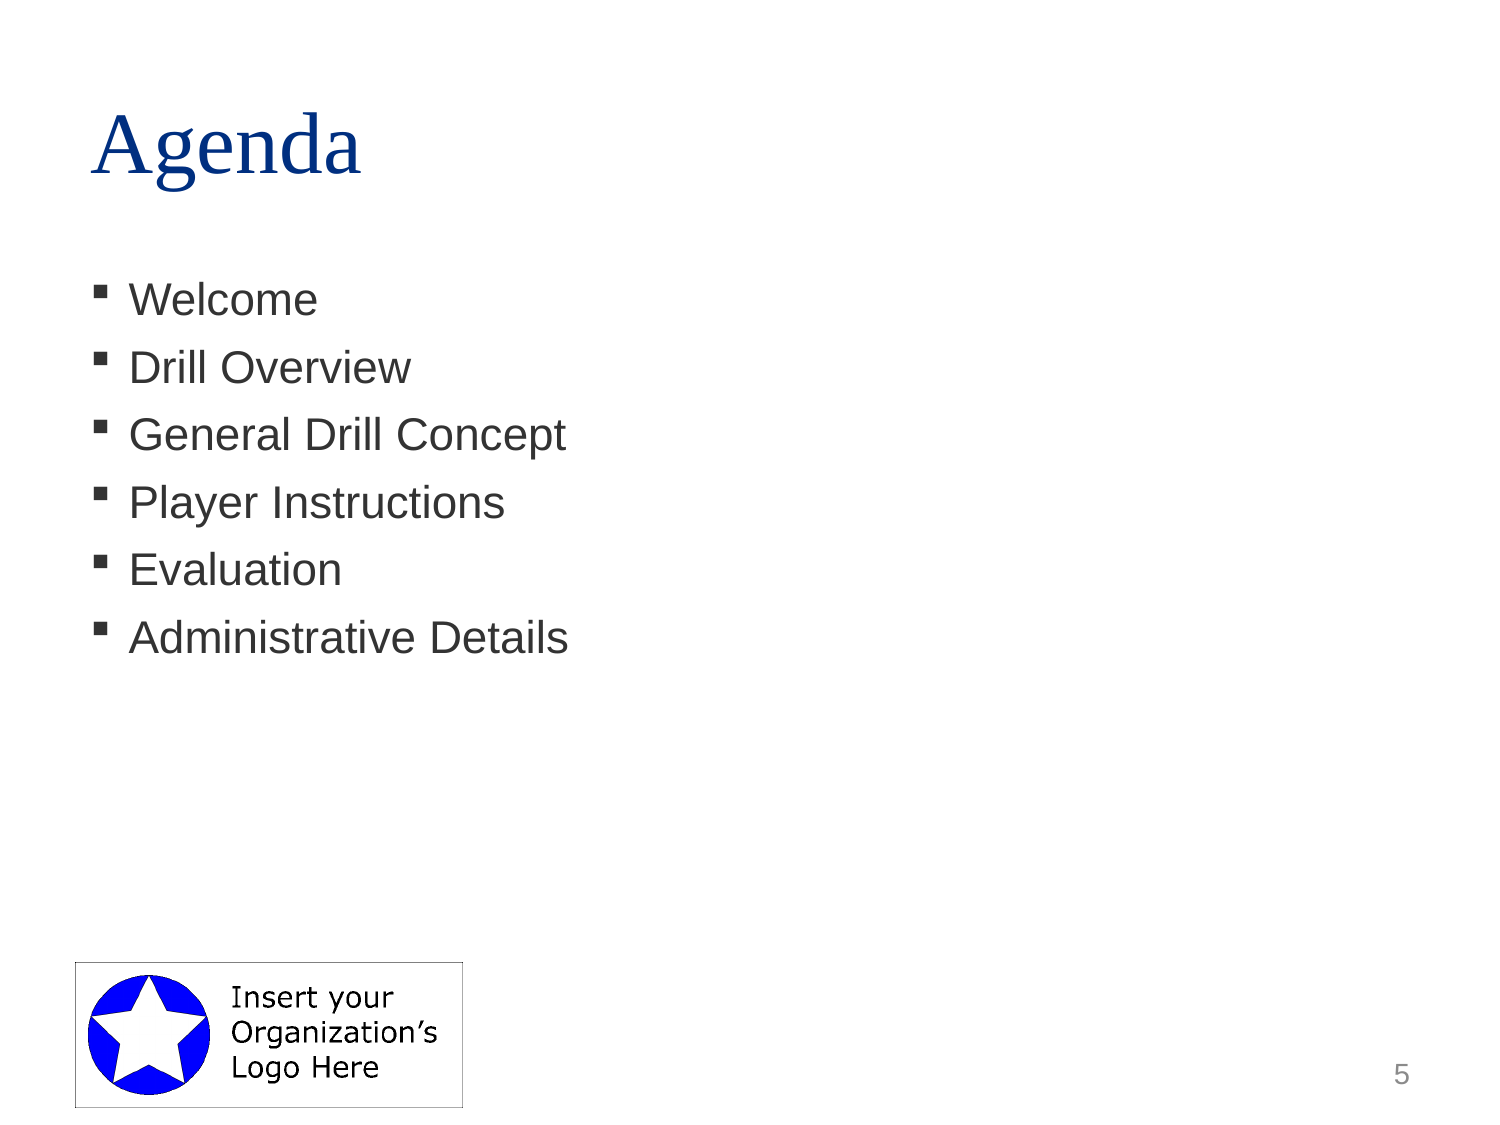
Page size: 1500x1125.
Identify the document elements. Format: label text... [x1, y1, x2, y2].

picture [75, 1005, 463, 1108]
title Agenda [75, 45, 1425, 233]
list Welcome Drill Overview General Drill Concept Player Instructions Evaluation Administrative Details [75, 262, 1425, 1005]
slide_number 5 [1074, 1042, 1425, 1103]
